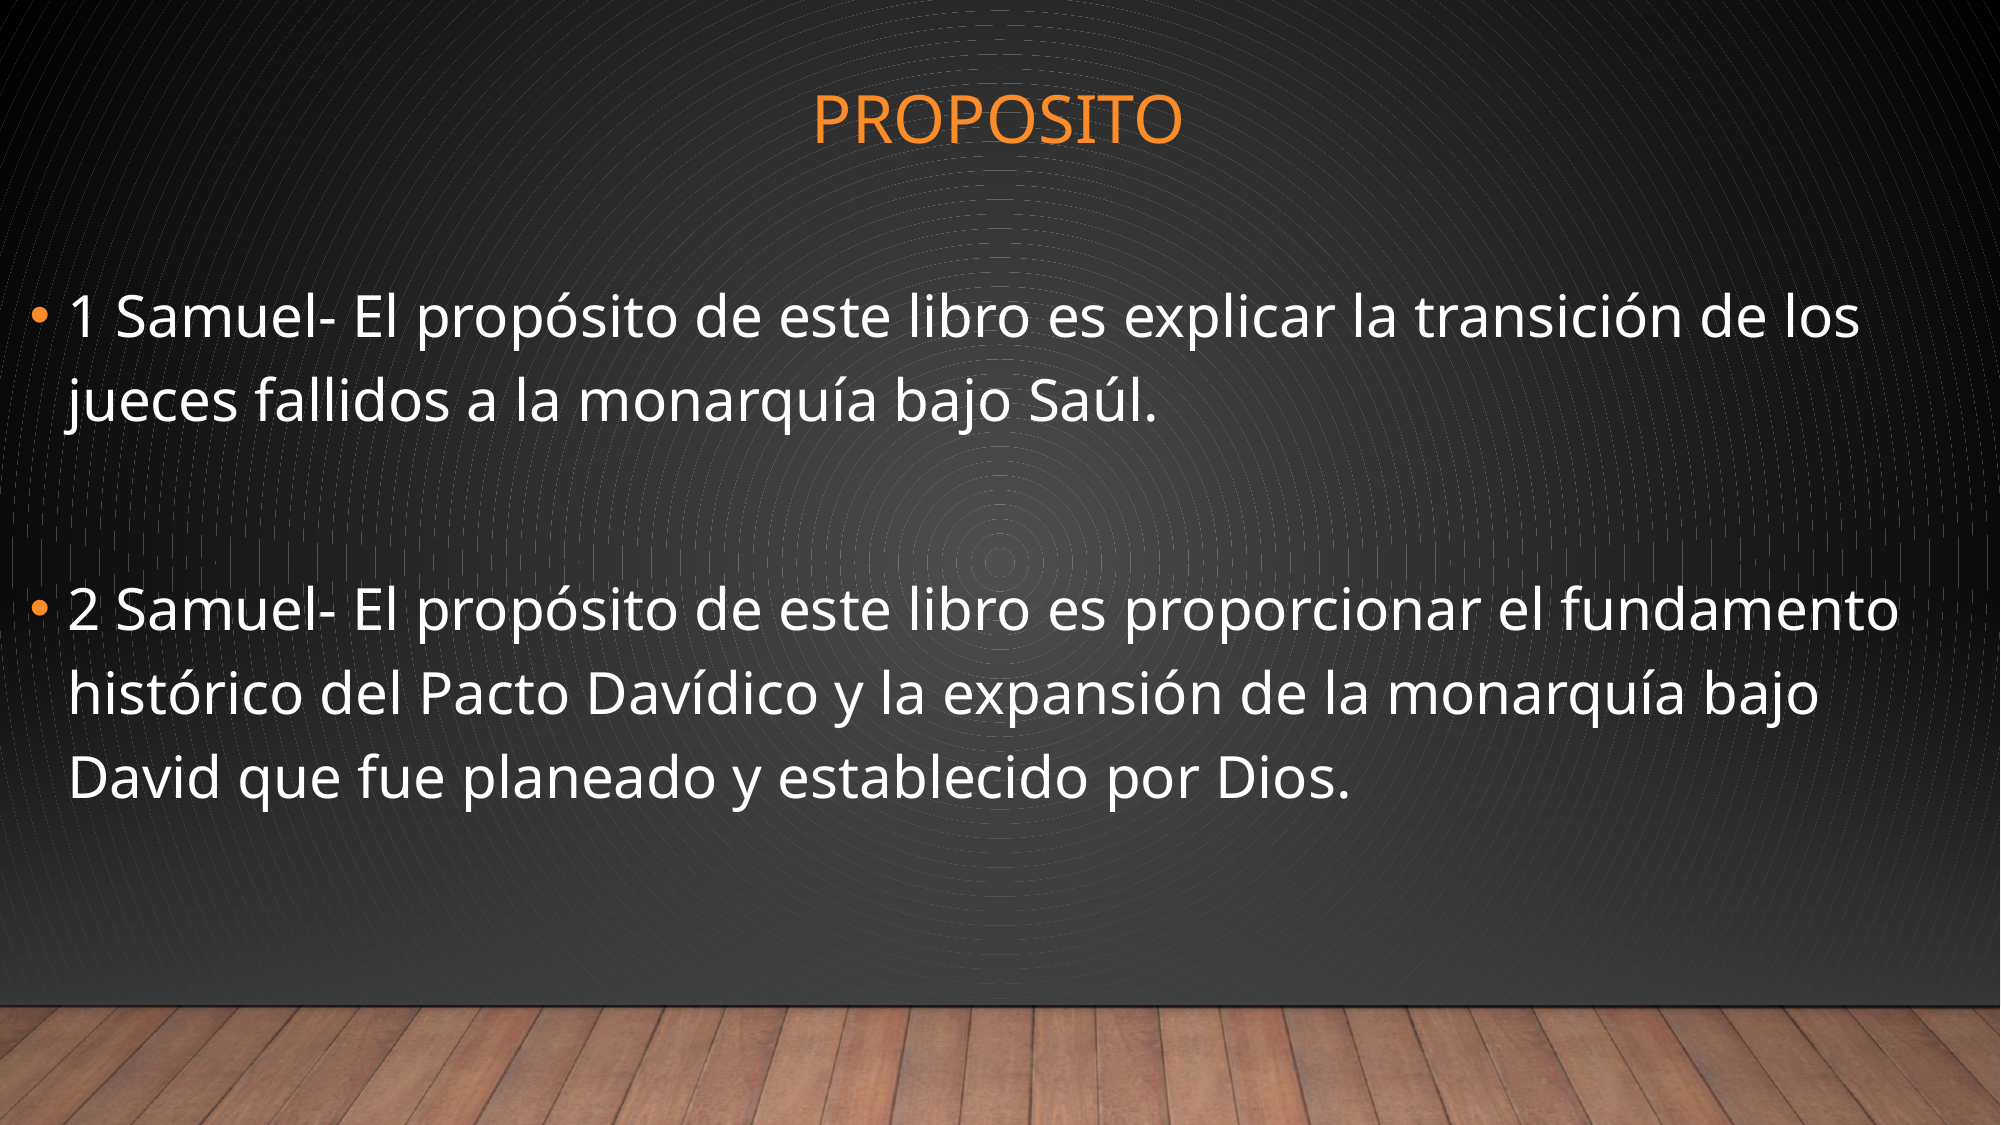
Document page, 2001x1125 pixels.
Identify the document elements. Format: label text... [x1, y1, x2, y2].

title Proposito [26, 35, 1972, 208]
list 1 Samuel- El propósito de este libro es explicar la transición de los jueces fallidos a la monarquía bajo Saúl. 2 Samuel- El propósito de este libro es proporcionar el fundamento histórico del Pacto Davídico y la expansión de la monarquía bajo David que fue planeado y establecido por Dios. [14, 257, 1961, 991]
picture [0, 1005, 2000, 1125]
